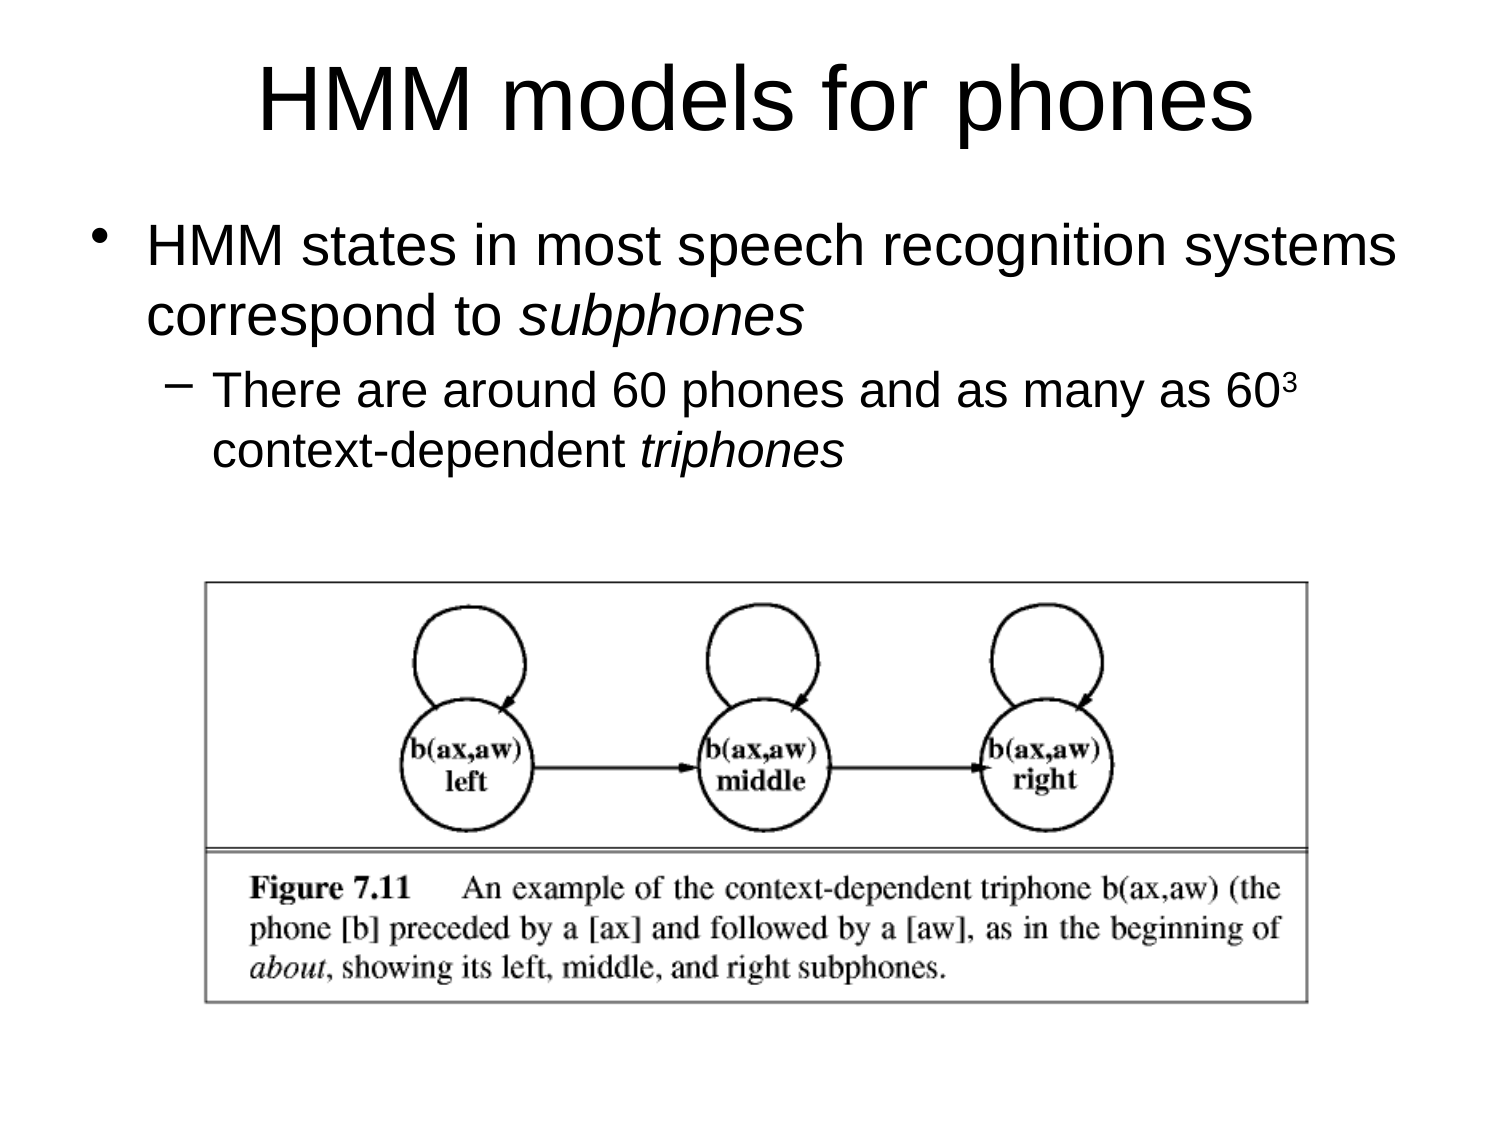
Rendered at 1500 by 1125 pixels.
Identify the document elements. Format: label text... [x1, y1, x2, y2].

list HMM states in most speech recognition systems correspond to subphones There are around 60 phones and as many as 603 context-dependent triphones [74, 199, 1426, 1006]
title HMM models for phones [0, 0, 1500, 188]
picture [174, 537, 1329, 1026]
